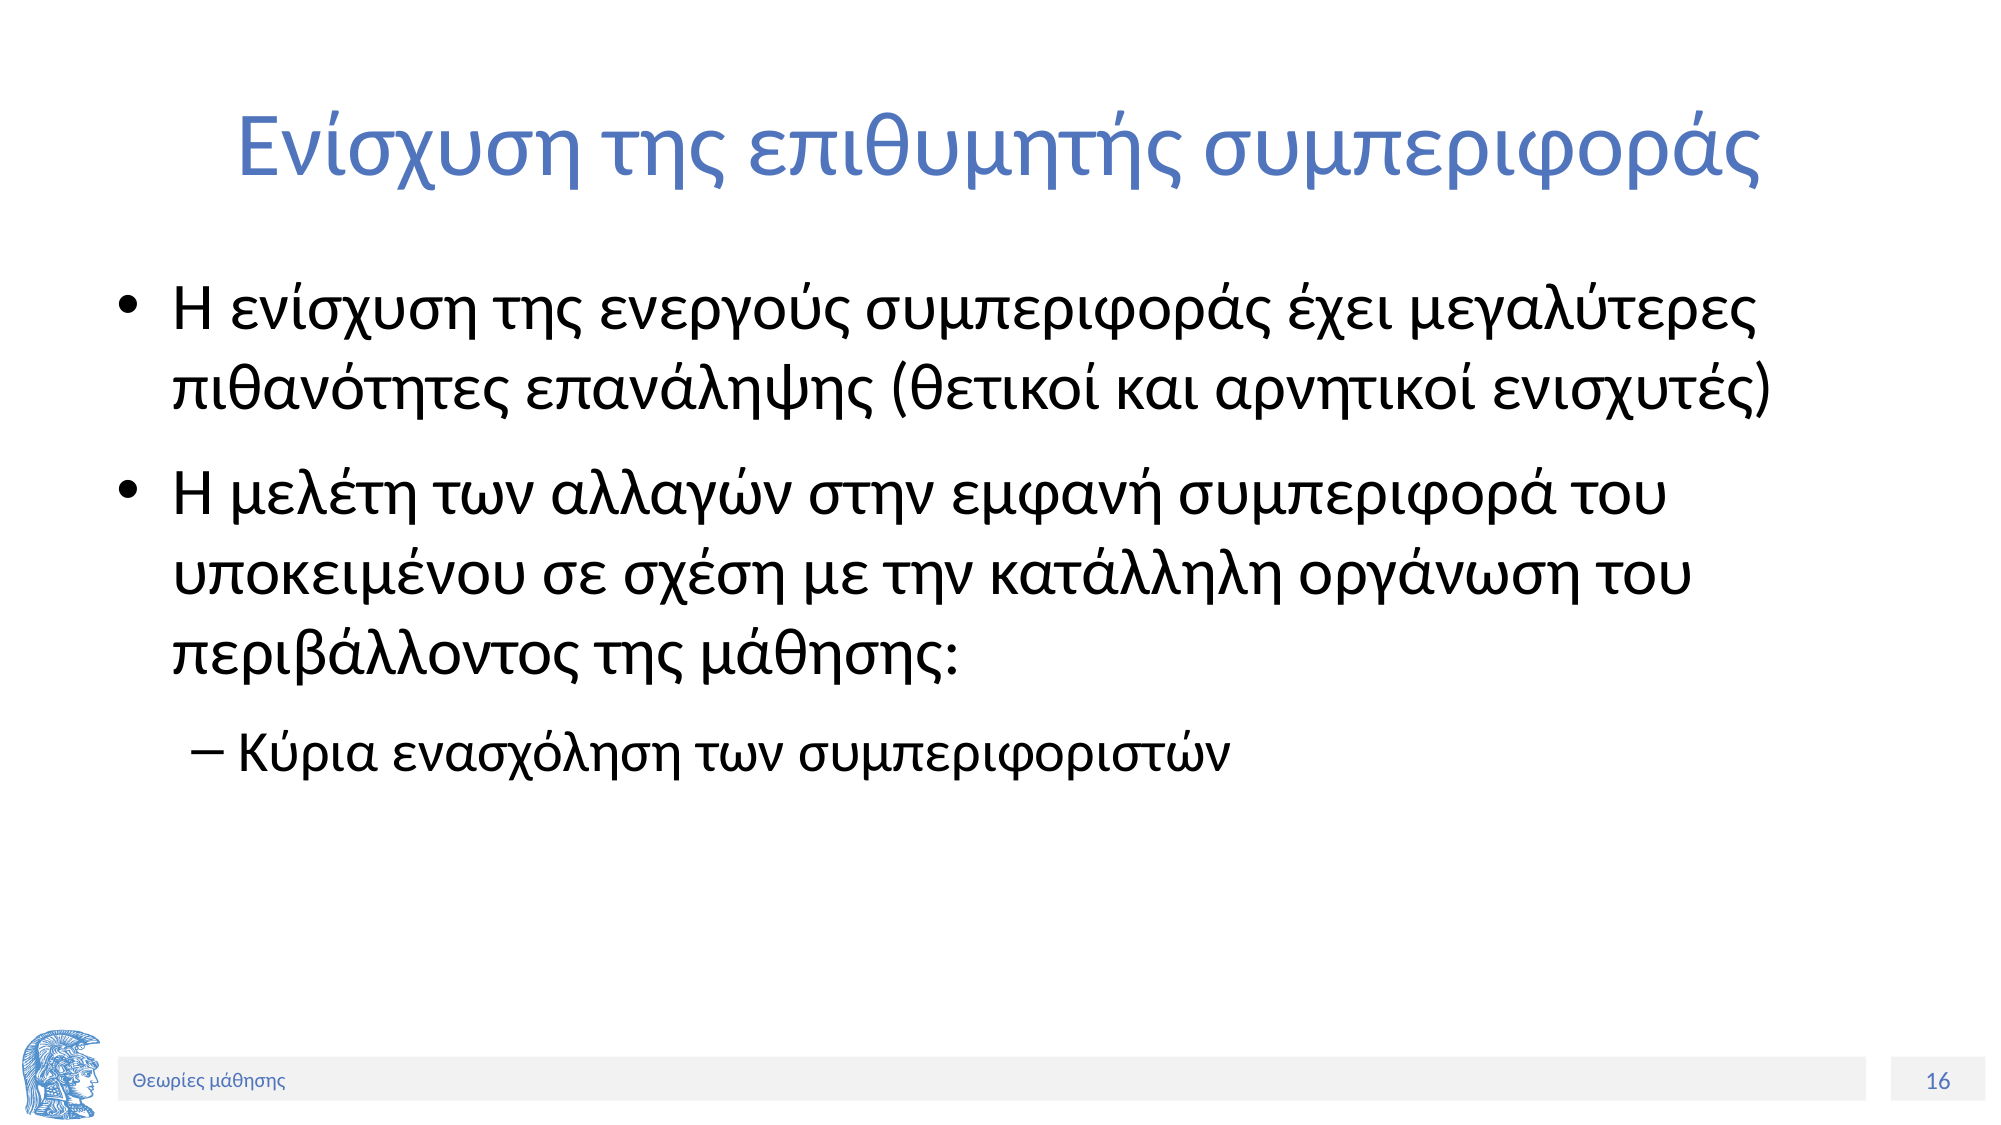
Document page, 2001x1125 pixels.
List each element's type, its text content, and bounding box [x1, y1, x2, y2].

picture [12, 1026, 108, 1120]
title Ενίσχυση της επιθυμητής συμπεριφοράς [99, 45, 1900, 233]
list Η ενίσχυση της ενεργούς συμπεριφοράς έχει μεγαλύτερες πιθανότητες επανάληψης (θετικοί και αρνητικοί ενισχυτές) Η μελέτη των αλλαγών στην εμφανή συμπεριφορά του υποκειμένου σε σχέση με την κατάλληλη οργάνωση του περιβάλλοντος της μάθησης: Κύρια ενασχόληση των συμπεριφοριστών [101, 255, 1902, 998]
